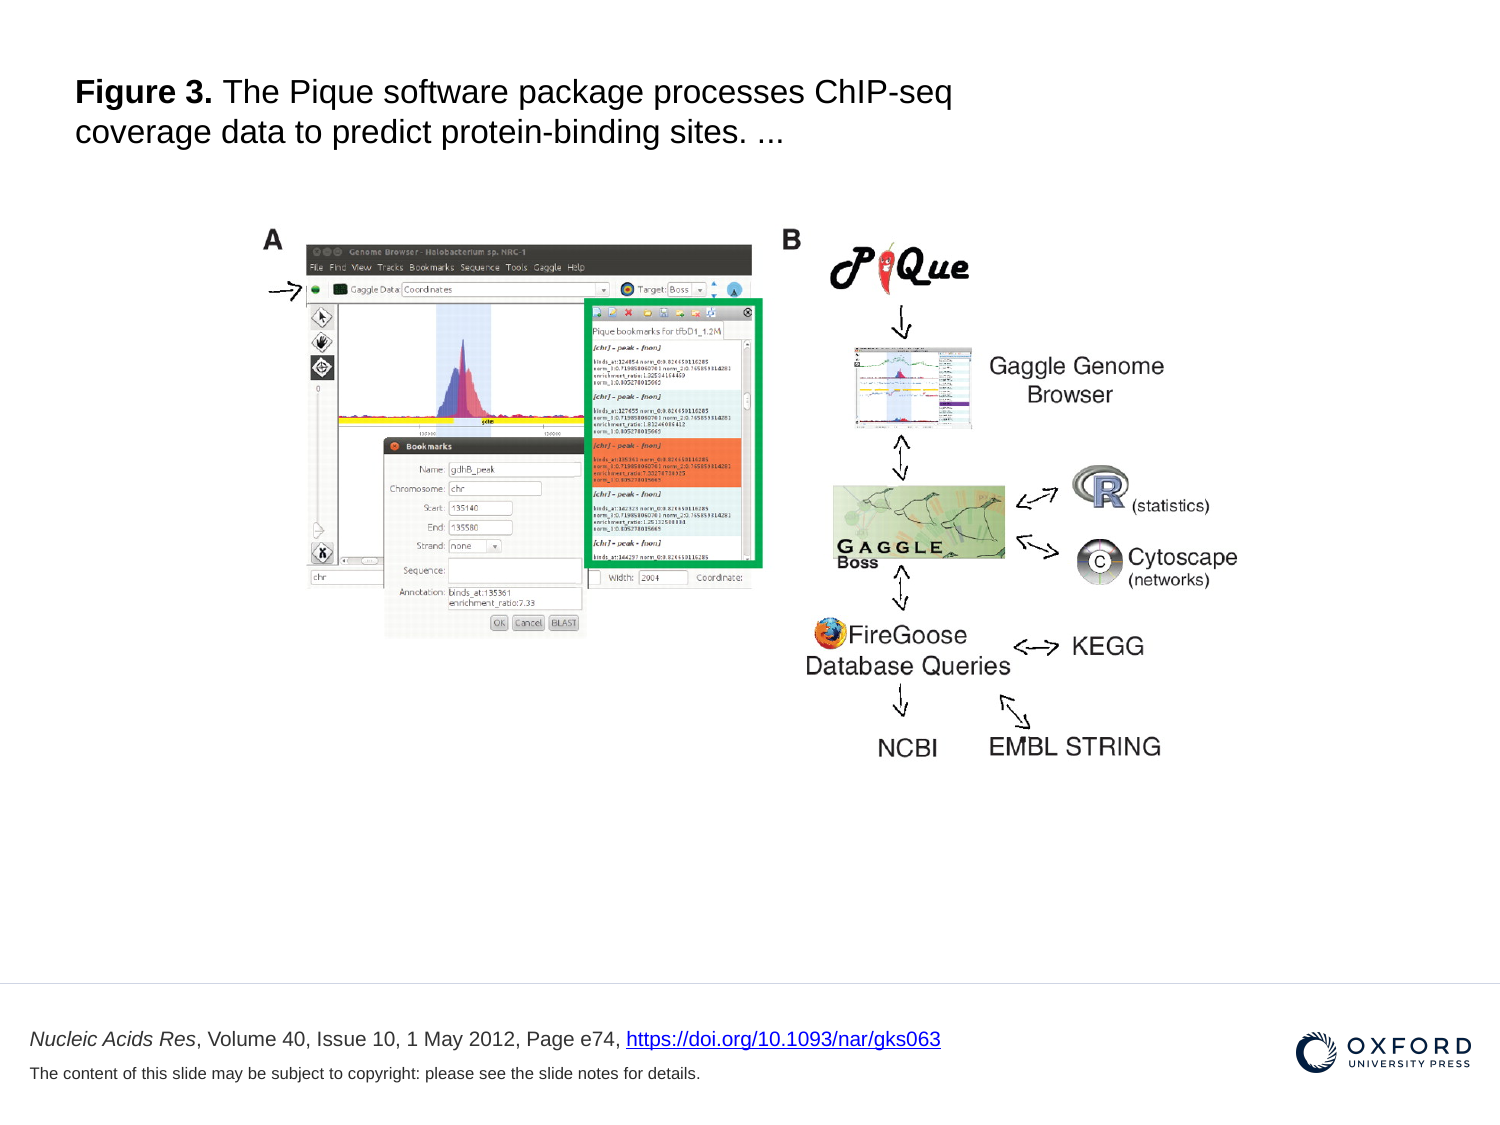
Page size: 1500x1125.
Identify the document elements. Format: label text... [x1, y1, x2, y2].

footer Nucleic Acids Res, Volume 40, Issue 10, 1 May 2012, Page e74, https://doi.org/10.1093/nar/gks063 The content of this slide may be subject to copyright: please see the slide notes for details. [0, 983, 1260, 1125]
picture [1296, 1032, 1471, 1073]
picture [262, 224, 1238, 762]
title Figure 3. The Pique software package processes ChIP-seq coverage data to predict protein-binding sites. ... [75, 69, 1078, 171]
